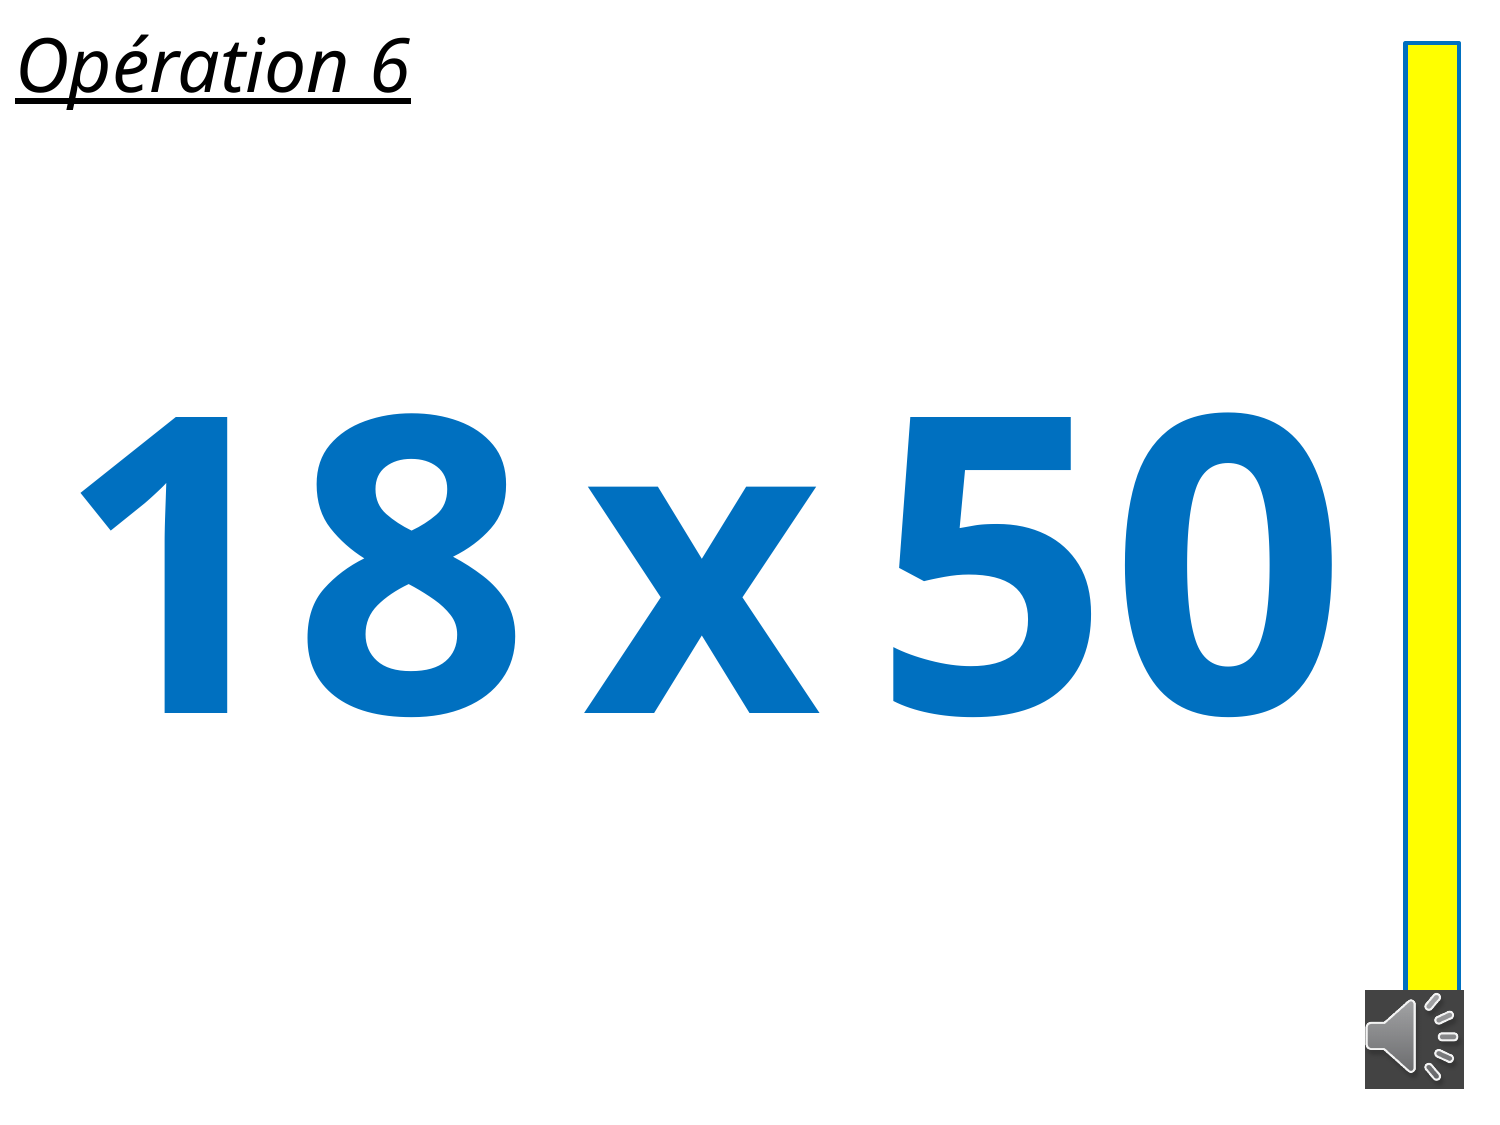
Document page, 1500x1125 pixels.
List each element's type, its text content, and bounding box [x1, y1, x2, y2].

text_box [1403, 41, 1461, 987]
title Opération 6 [0, 0, 502, 126]
picture [1364, 989, 1465, 1090]
text_box 18 x 50 [0, 291, 1403, 805]
